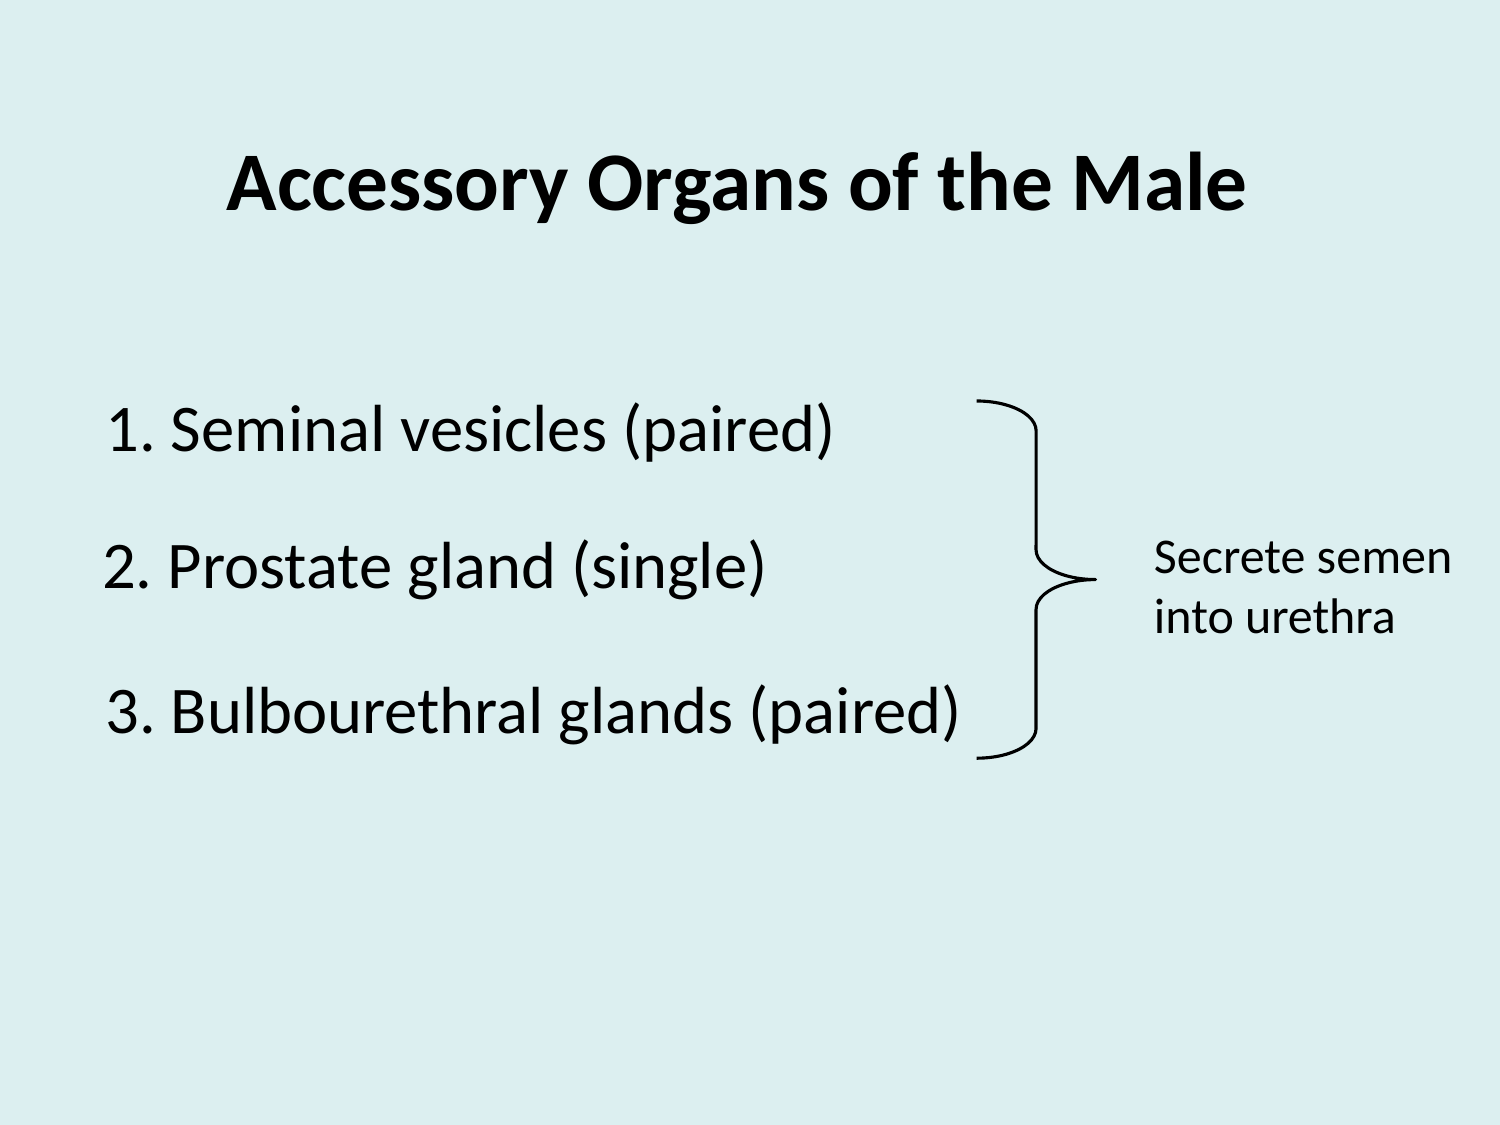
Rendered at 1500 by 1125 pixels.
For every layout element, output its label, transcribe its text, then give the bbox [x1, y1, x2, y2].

text_box 3. Bulbourethral glands (paired) [1008, 659, 1045, 755]
text_box 2. Prostate gland (single) [87, 514, 900, 610]
text_box Secrete semen into urethra [1139, 516, 1479, 652]
text_box Accessory Organs of the Male [14, 127, 1462, 228]
text_box [976, 400, 1096, 759]
text_box 1. Seminal vesicles (paired) [90, 377, 1122, 473]
text_box 3. Bulbourethral glands (paired) [90, 659, 976, 755]
